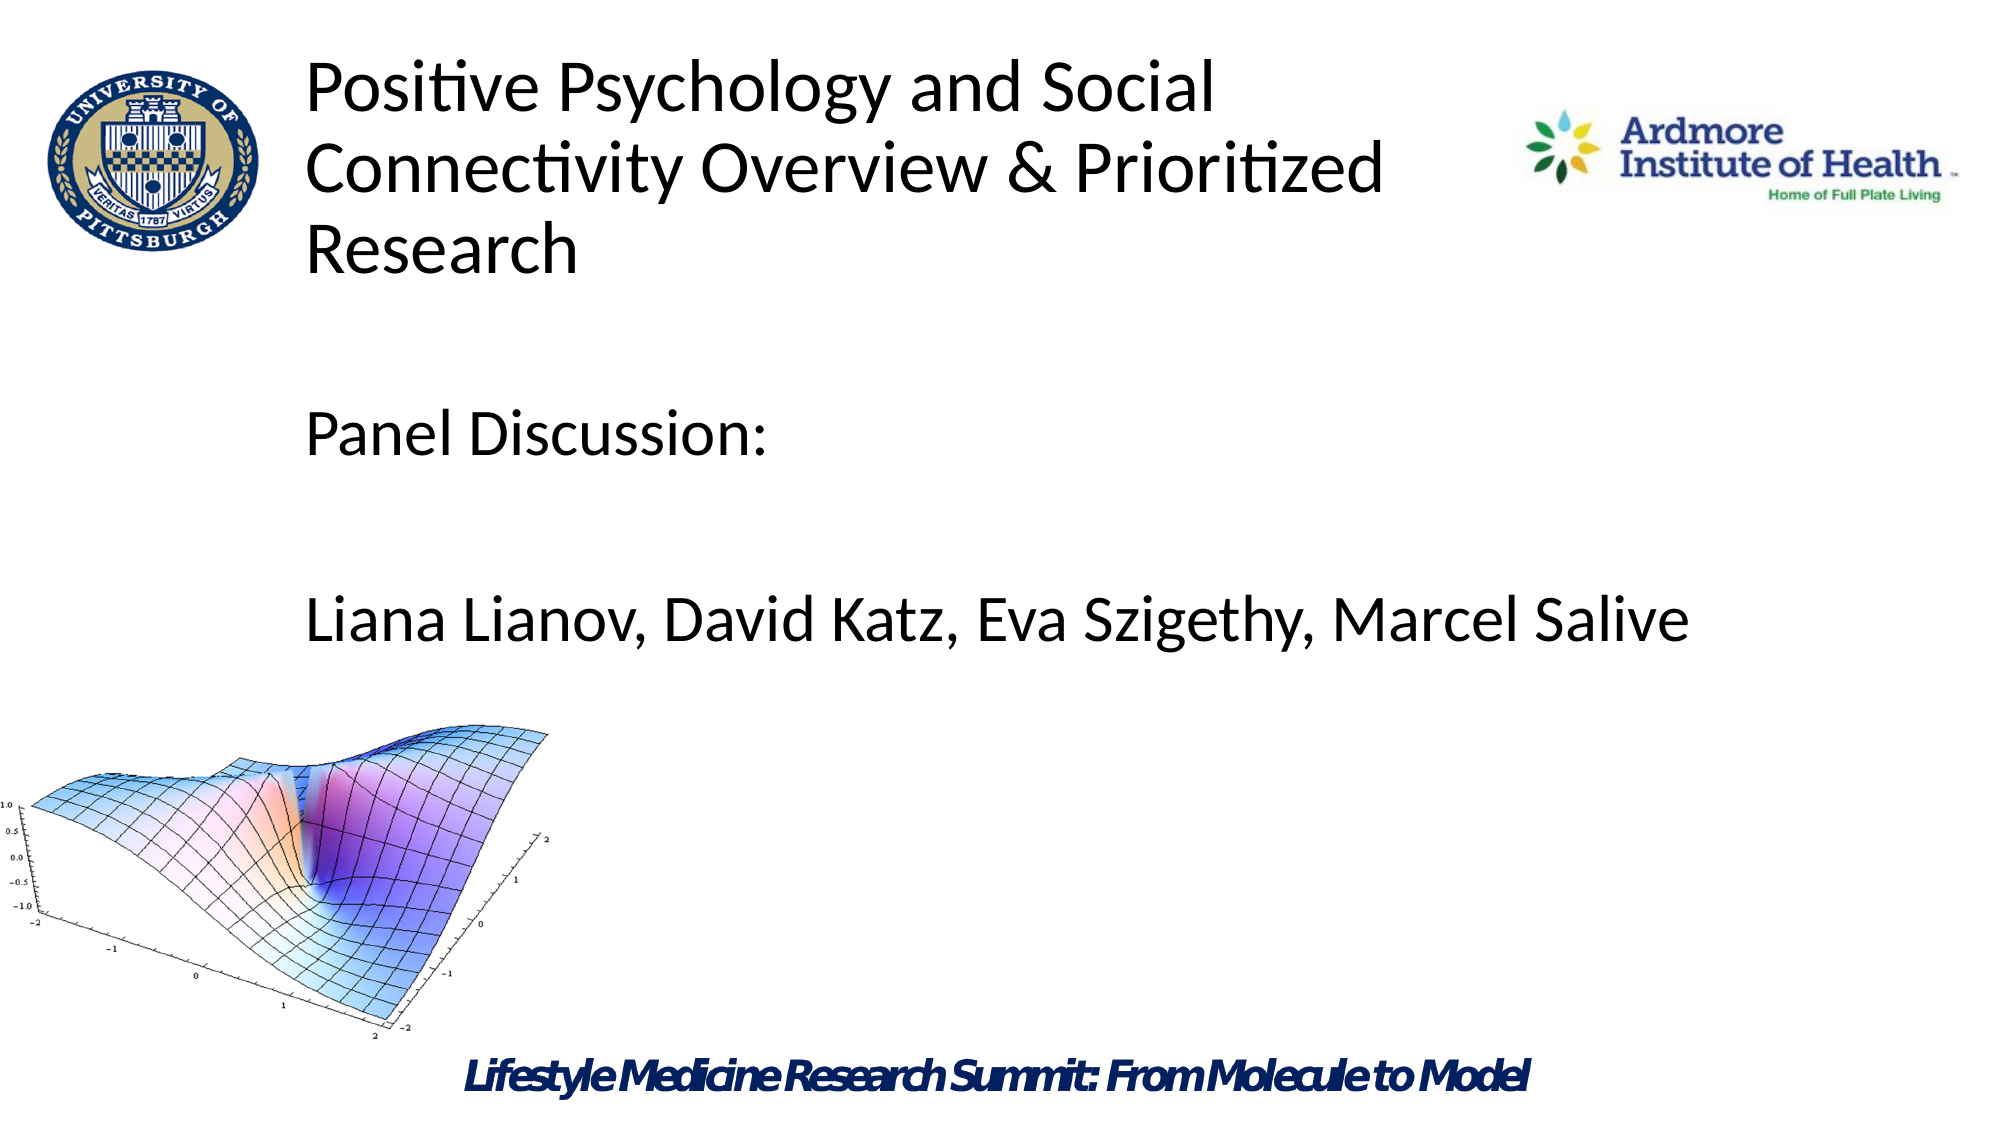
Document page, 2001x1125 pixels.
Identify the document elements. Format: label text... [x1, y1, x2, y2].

picture [432, 1050, 1558, 1103]
list Panel Discussion: Liana Lianov, David Katz, Eva Szigethy, Marcel Salive [290, 299, 1863, 1014]
picture [28, 59, 275, 258]
title Positive Psychology and Social Connectivity Overview & Prioritized Research [290, 59, 1469, 278]
picture [0, 658, 558, 1041]
picture [1512, 83, 1972, 230]
